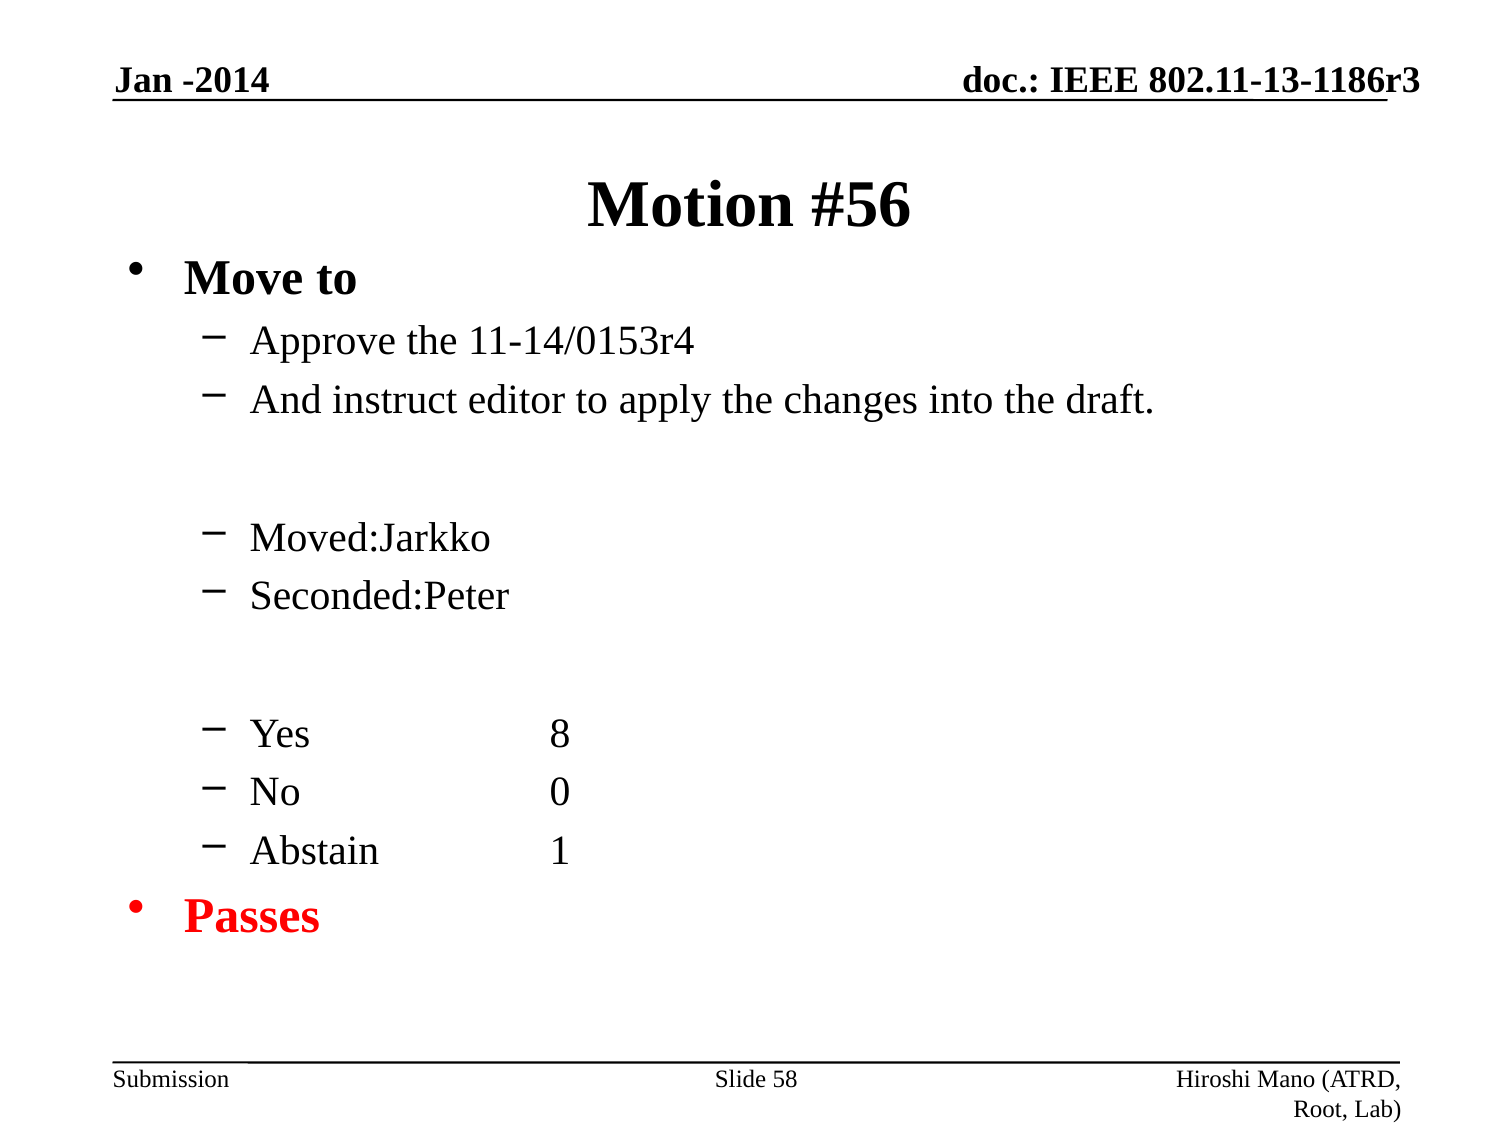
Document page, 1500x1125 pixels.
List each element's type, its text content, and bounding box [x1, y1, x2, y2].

list Move to Approve the 11-14/0153r4 And instruct editor to apply the changes into the draft. Moved:Jarkko Seconded:Peter Yes 8 No 0 Abstain 1 Passes [112, 237, 1388, 1001]
title Motion #56 [112, 112, 1388, 237]
slide_number Jan -2014 [114, 54, 274, 101]
footer Hiroshi Mano (ATRD, Root, Lab) [1171, 1061, 1402, 1093]
slide_number Slide 58 [712, 1061, 800, 1093]
